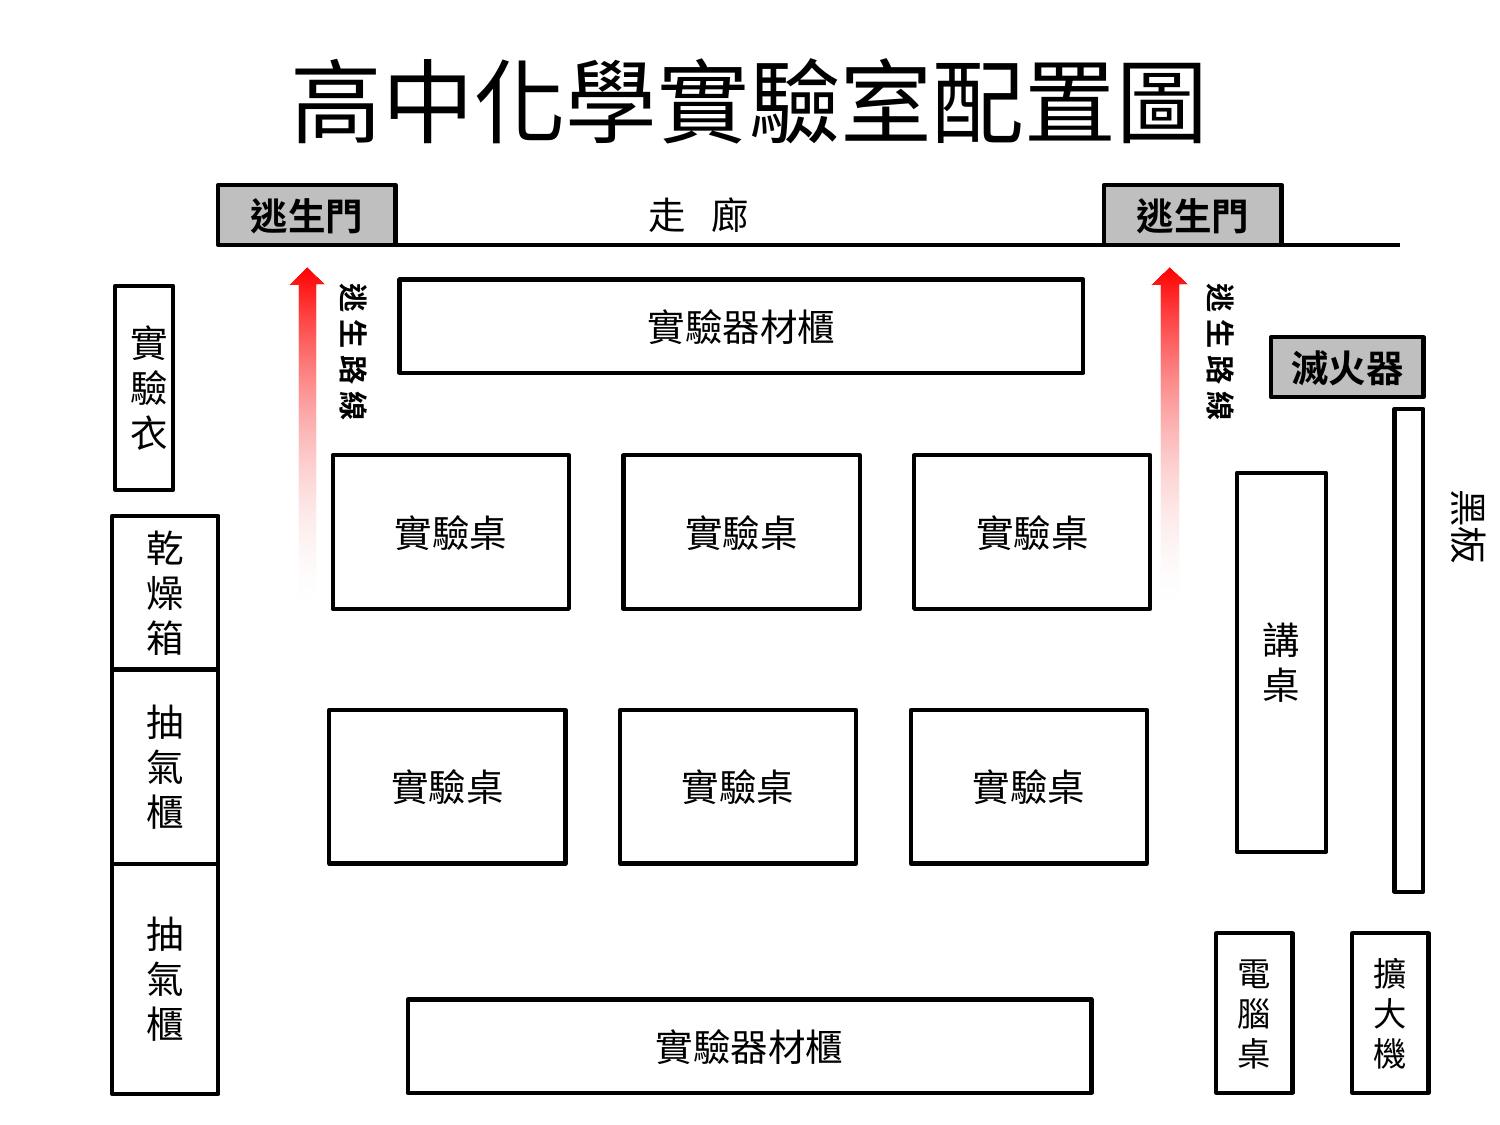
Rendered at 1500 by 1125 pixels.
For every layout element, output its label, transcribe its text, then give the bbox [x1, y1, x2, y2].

text_box [1392, 407, 1425, 894]
text_box 逃生門 [1102, 183, 1284, 247]
text_box 逃 生 路 線 [1180, 268, 1247, 424]
text_box 逃 生 路 線 [313, 268, 379, 424]
text_box 抽 氣 櫃 [110, 862, 220, 1096]
text_box 實驗桌 [327, 708, 568, 866]
text_box 實驗器材櫃 [406, 997, 1094, 1095]
text_box 擴大機 [1350, 931, 1431, 1095]
text_box 逃生門 [216, 183, 398, 247]
text_box 實驗桌 [618, 708, 858, 866]
text_box 實驗桌 [621, 453, 862, 611]
text_box [287, 265, 318, 601]
text_box 電腦桌 [1214, 931, 1295, 1095]
text_box 實 驗 衣 [113, 284, 175, 492]
text_box 講桌 [1235, 471, 1328, 854]
title 高中化學實驗室配置圖 [112, 0, 1388, 220]
text_box 實驗桌 [331, 453, 571, 611]
text_box 實驗桌 [909, 708, 1149, 866]
text_box 走 廊 [633, 184, 765, 244]
text_box [1149, 265, 1181, 601]
text_box 乾 燥 箱 [110, 514, 220, 667]
text_box 抽 氣 櫃 [110, 667, 220, 862]
text_box 黑板 [1423, 474, 1500, 793]
text_box 滅火器 [1269, 335, 1426, 399]
text_box 實驗器材櫃 [397, 277, 1085, 375]
text_box 實驗桌 [912, 453, 1152, 611]
